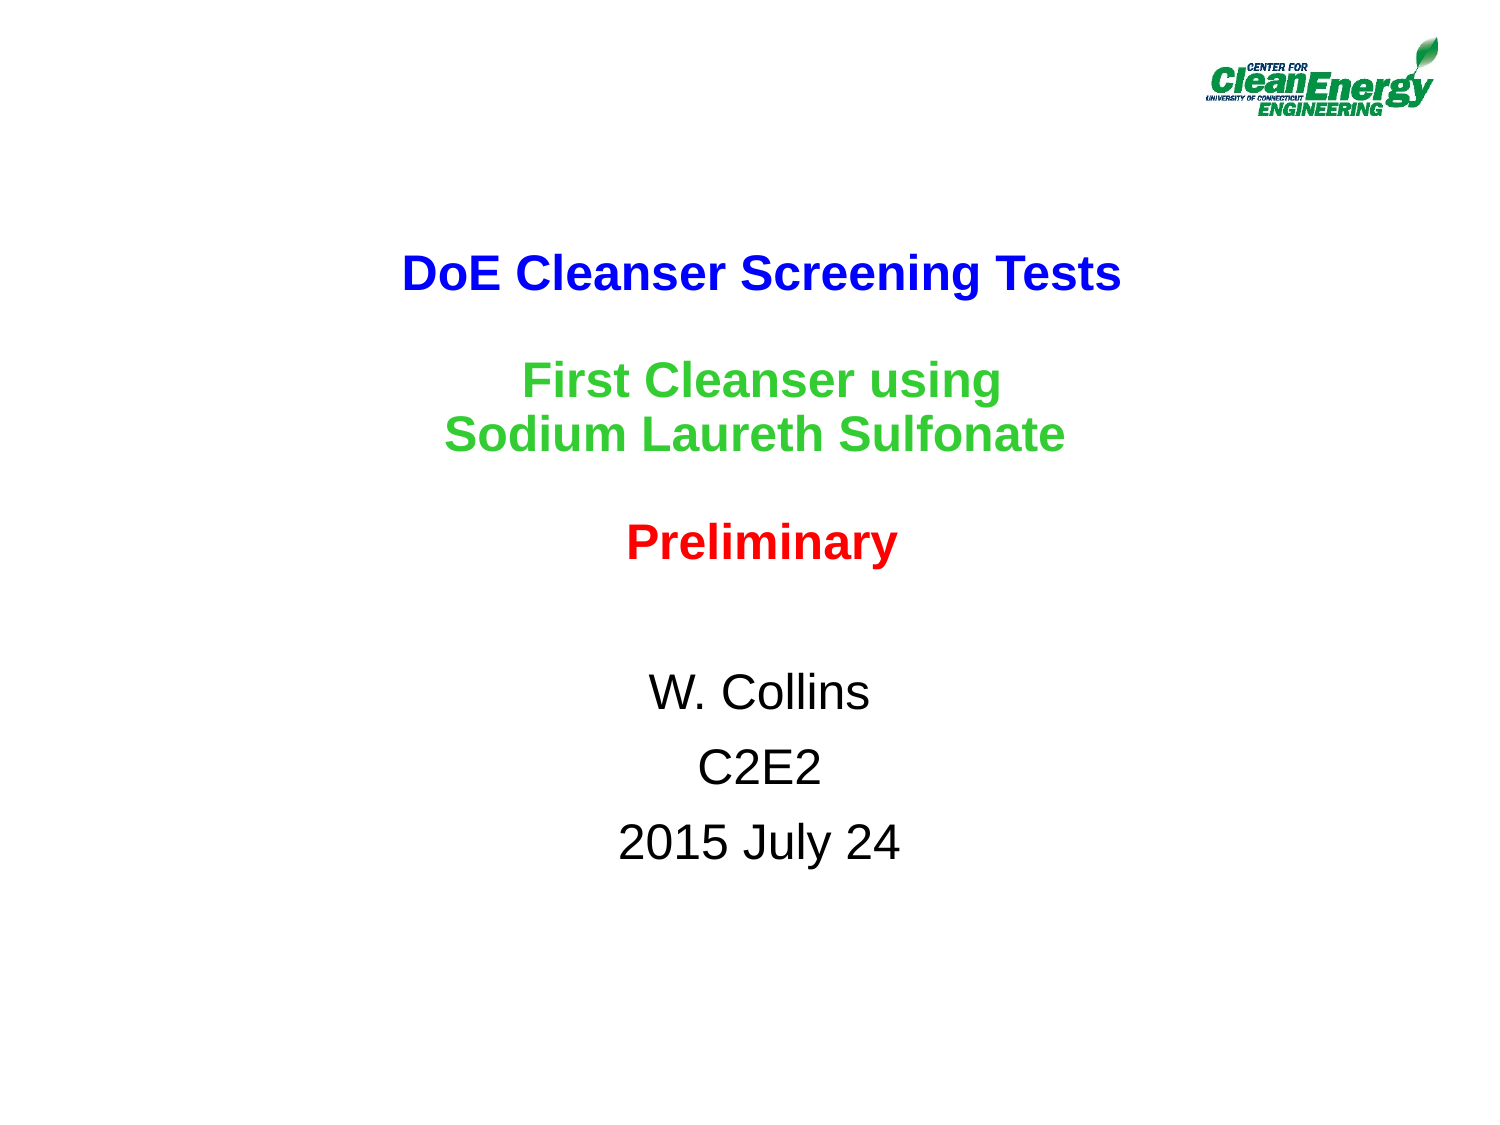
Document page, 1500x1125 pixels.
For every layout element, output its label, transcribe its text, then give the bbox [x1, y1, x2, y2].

title DoE Cleanser Screening Tests First Cleanser using Sodium Laureth Sulfonate Preliminary [124, 229, 1400, 579]
subtitle W. Collins C2E2 2015 July 24 [197, 659, 1323, 931]
picture [1206, 36, 1438, 116]
